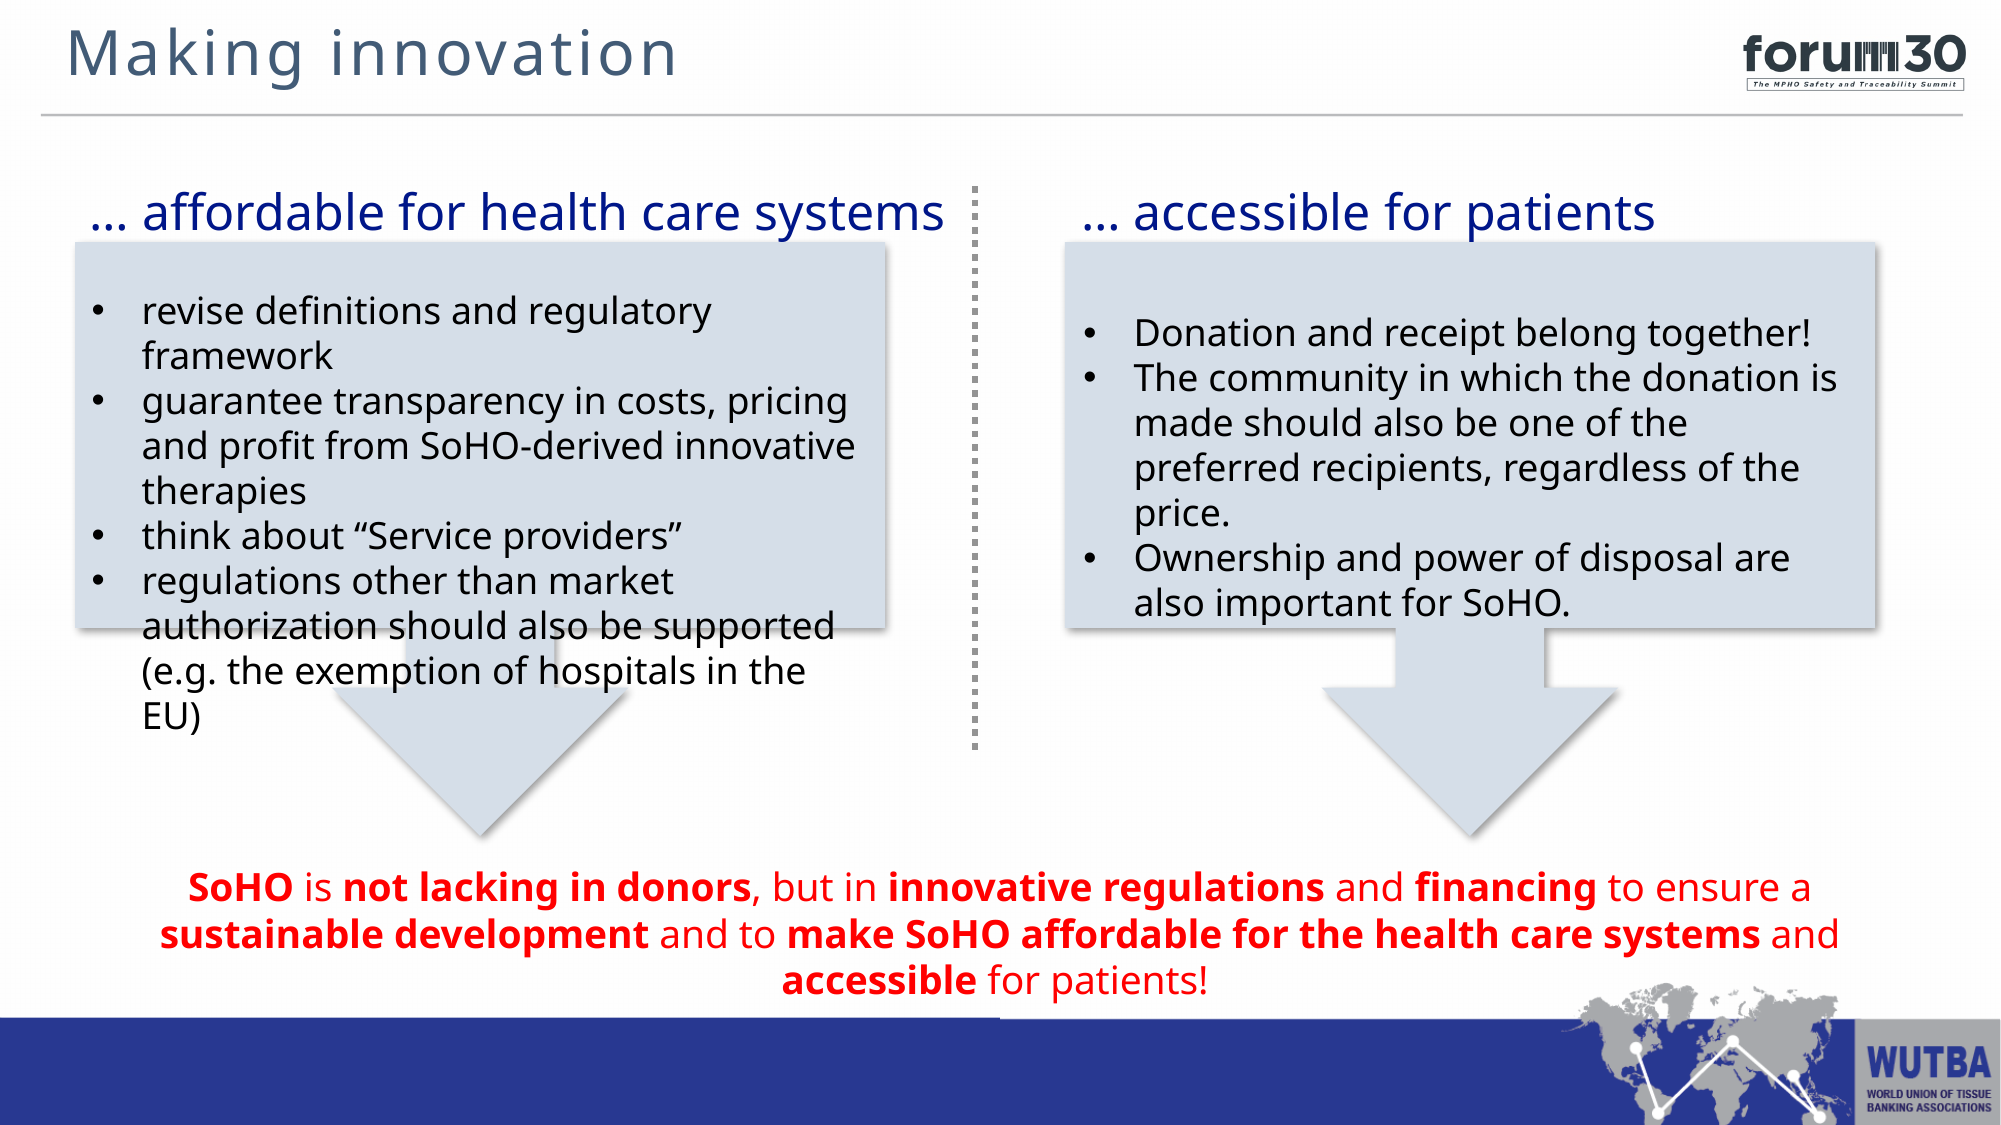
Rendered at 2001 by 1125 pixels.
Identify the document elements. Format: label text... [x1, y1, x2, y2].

text_box [386, 745, 574, 839]
text_box SoHO is not lacking in donors, but in innovative regulations and financing to ensure a sustainable development and to make SoHO affordable for the health care systems and accessible for patients! [133, 855, 1867, 1010]
text_box … affordable for health care systems [74, 172, 999, 248]
text_box [73, 240, 887, 630]
text_box Donation and receipt belong together! The community in which the donation is made should also be one of the preferred recipients, regardless of the price. Ownership and power of disposal are also important for SoHO. [1068, 302, 1879, 632]
text_box [1063, 240, 1877, 630]
text_box … accessible for patients [1066, 172, 1877, 248]
text_box revise definitions and regulatory framework guarantee transparency in costs, pricing and profit from SoHO-derived innovative therapies think about “Service providers” regulations other than market authorization should also be supported (e.g. the exemption of hospitals in the EU) [76, 280, 888, 745]
picture [0, 0, 2001, 1125]
text_box [1317, 632, 1623, 839]
list Making innovation [50, 14, 1720, 128]
